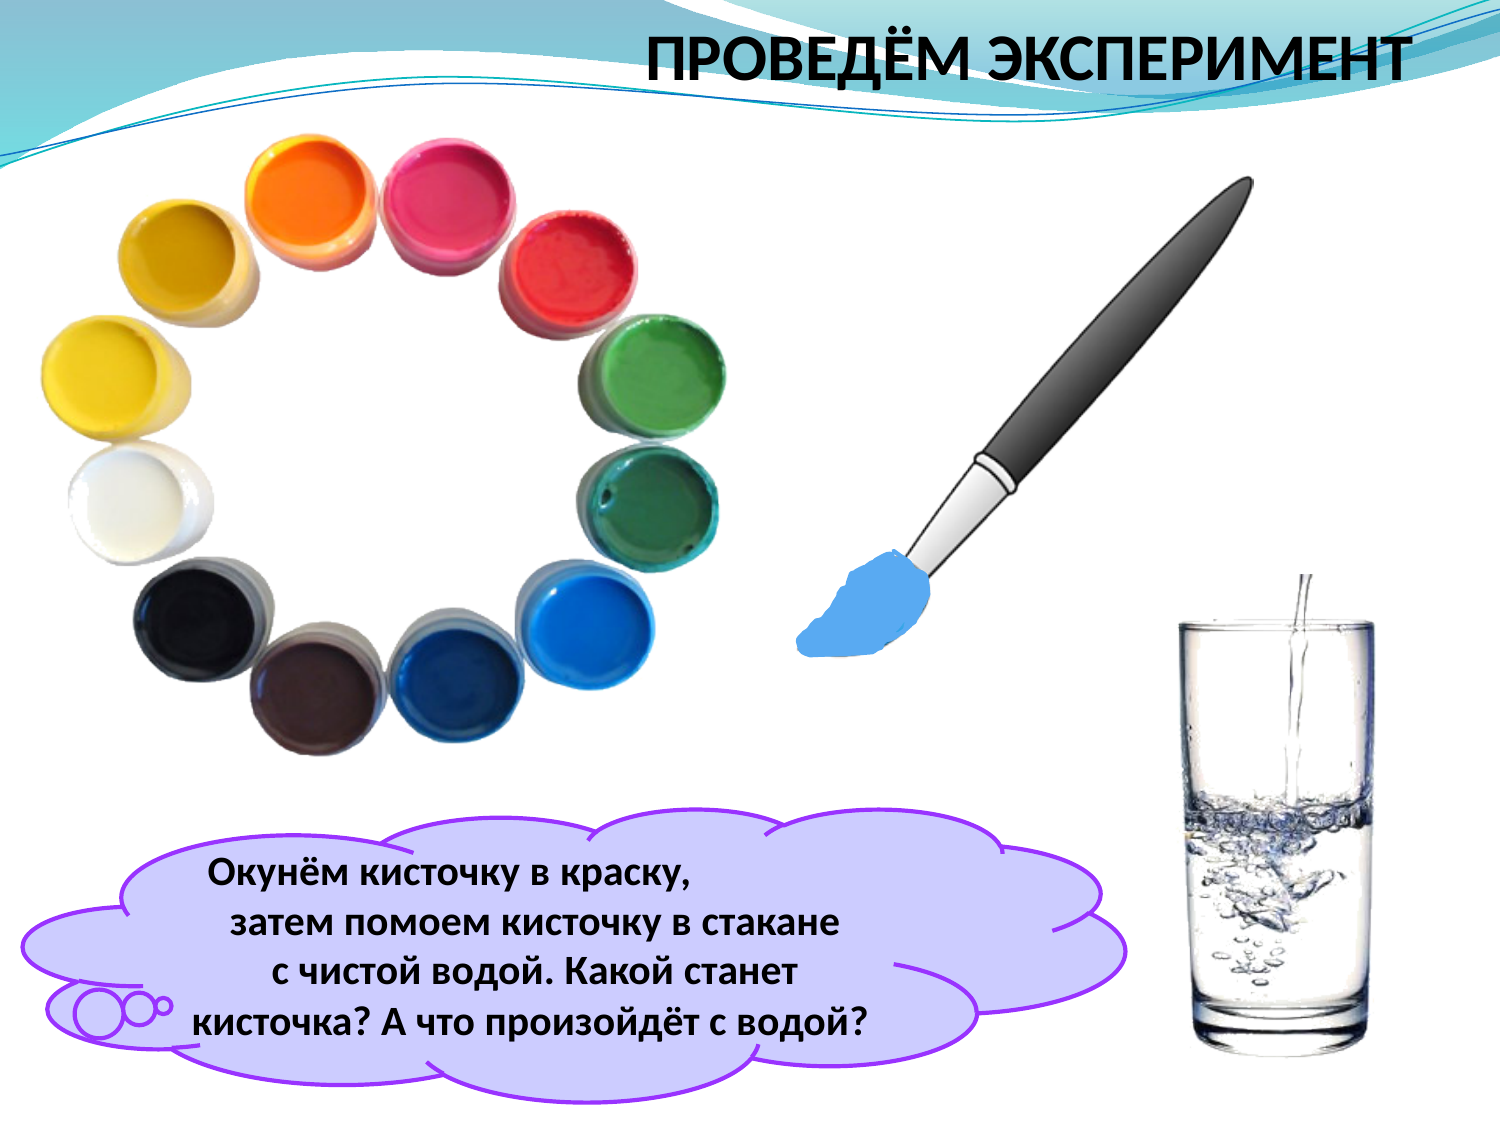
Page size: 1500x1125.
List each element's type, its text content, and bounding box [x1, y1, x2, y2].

picture [34, 128, 734, 762]
text_box ПРОВЕДЁМ ЭКСПЕРИМЕНТ [562, 0, 1500, 94]
picture [1054, 573, 1500, 1067]
picture [796, 175, 1255, 660]
text_box Окунём кисточку в краску, затем помоем кисточку в стакане с чистой водой. Какой станет кисточка? А что произойдёт с водой? [20, 807, 1047, 1105]
